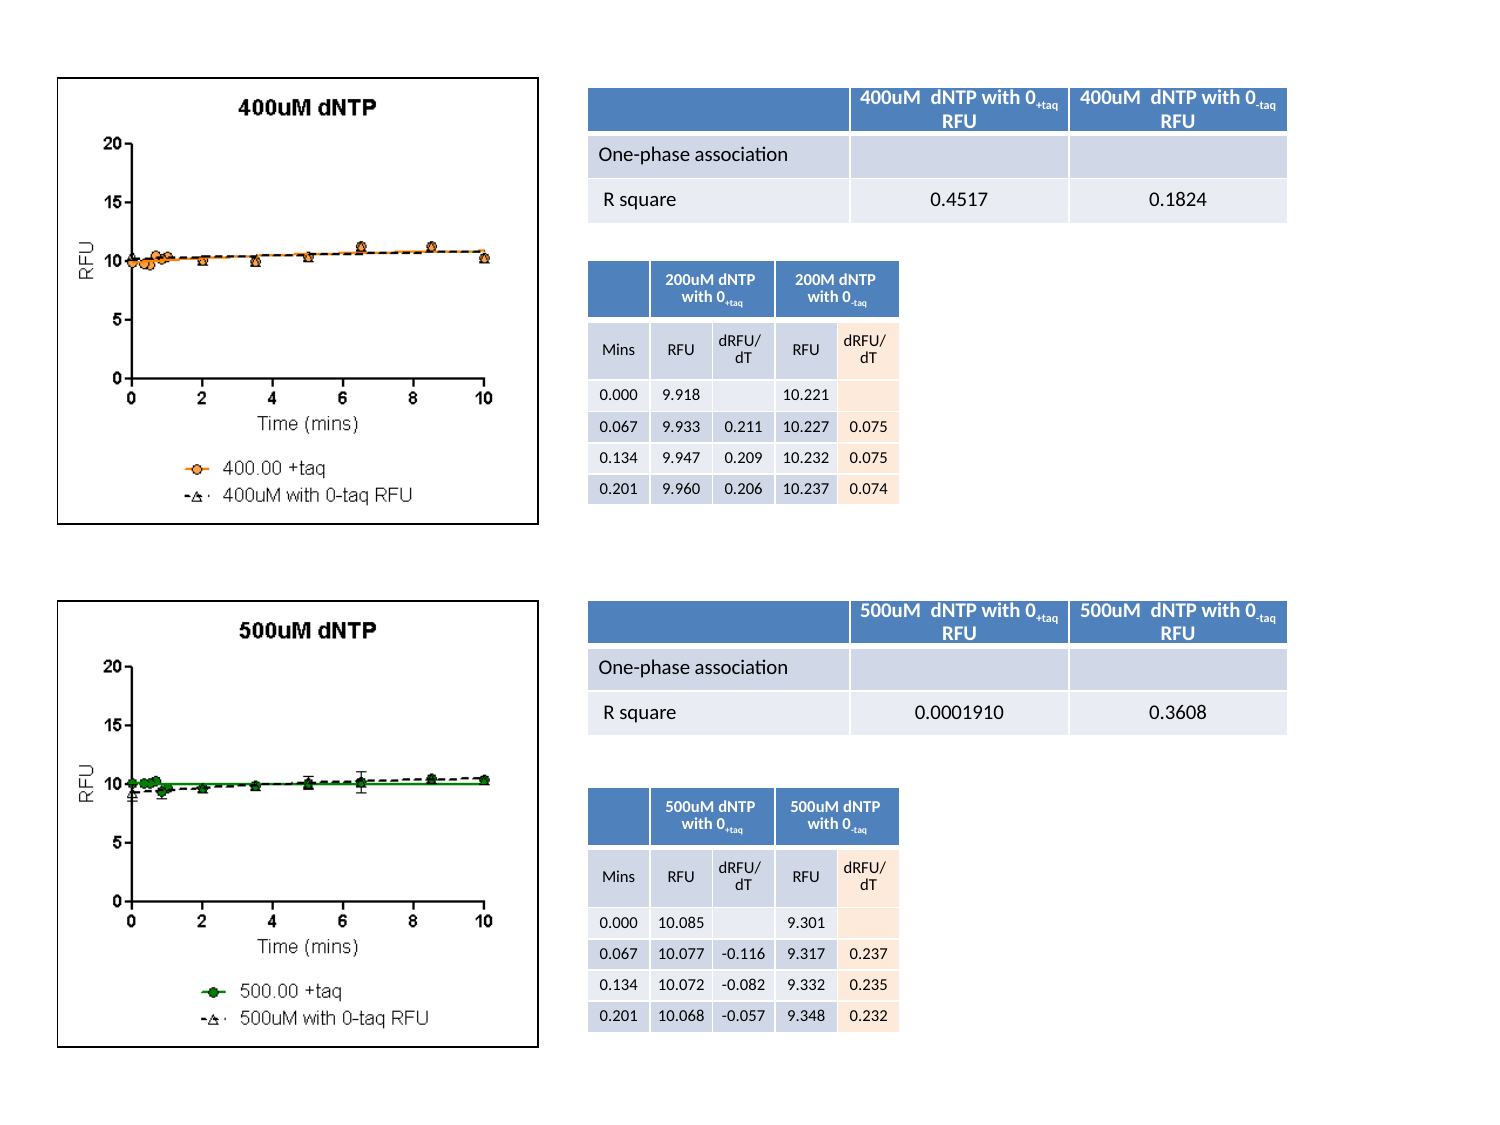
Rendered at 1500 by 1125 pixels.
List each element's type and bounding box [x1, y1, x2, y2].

picture [57, 78, 538, 524]
table_cell [1070, 692, 1287, 735]
table_cell [851, 692, 1068, 735]
table_cell [776, 444, 837, 473]
table_cell [838, 444, 899, 473]
table_cell [851, 649, 1068, 690]
table_header [588, 788, 649, 845]
table_cell [651, 323, 712, 379]
table_header [776, 261, 899, 317]
table_cell [776, 381, 837, 411]
table_cell [838, 323, 899, 379]
table_cell [588, 908, 649, 938]
table_cell [851, 179, 1068, 223]
table_cell [588, 940, 649, 969]
table_header [651, 261, 774, 317]
table_cell [851, 136, 1068, 178]
table_cell [588, 381, 649, 411]
table_cell [713, 971, 774, 1000]
table_cell [713, 412, 774, 442]
table_cell [651, 908, 712, 938]
table_cell [713, 444, 774, 473]
table_header [851, 88, 1068, 131]
table_cell [651, 444, 712, 473]
table_cell [776, 323, 837, 379]
table_cell [588, 692, 849, 735]
table_cell [838, 940, 899, 969]
table_cell [588, 850, 649, 907]
table_cell [588, 412, 649, 442]
table_cell [588, 444, 649, 473]
table_cell [776, 971, 837, 1000]
table_cell [588, 475, 649, 504]
table_cell [838, 412, 899, 442]
table_header [588, 261, 649, 317]
table_cell [838, 475, 899, 504]
table_cell [713, 475, 774, 504]
table_cell [776, 1002, 837, 1032]
table_cell [838, 908, 899, 938]
table_cell [651, 940, 712, 969]
table_cell [651, 475, 712, 504]
table_cell [713, 323, 774, 379]
table_cell [588, 1002, 649, 1032]
table_cell [838, 971, 899, 1000]
table_cell [776, 412, 837, 442]
table_cell [588, 136, 849, 178]
picture [57, 601, 538, 1047]
table_header [1070, 601, 1287, 643]
table_cell [651, 1002, 712, 1032]
table_cell [713, 381, 774, 411]
table_cell [588, 971, 649, 1000]
table_header [851, 601, 1068, 643]
table_cell [651, 412, 712, 442]
table_cell [838, 850, 899, 907]
table_cell [588, 323, 649, 379]
table_header [776, 788, 899, 845]
table_cell [651, 850, 712, 907]
table_cell [1070, 179, 1287, 223]
table_header [651, 788, 774, 845]
table_cell [776, 908, 837, 938]
table_cell [713, 1002, 774, 1032]
table_cell [776, 940, 837, 969]
table_header [1070, 88, 1287, 131]
table_cell [713, 850, 774, 907]
table_cell [651, 971, 712, 1000]
table_cell [588, 649, 849, 690]
table_cell [776, 850, 837, 907]
table_cell [651, 381, 712, 411]
table_cell [838, 1002, 899, 1032]
table_cell [588, 179, 849, 223]
table_header [588, 88, 849, 131]
table_cell [713, 940, 774, 969]
table_header [588, 601, 849, 643]
table_cell [838, 381, 899, 411]
table_cell [713, 908, 774, 938]
table_cell [1070, 136, 1287, 178]
table_cell [1070, 649, 1287, 690]
table_cell [776, 475, 837, 504]
